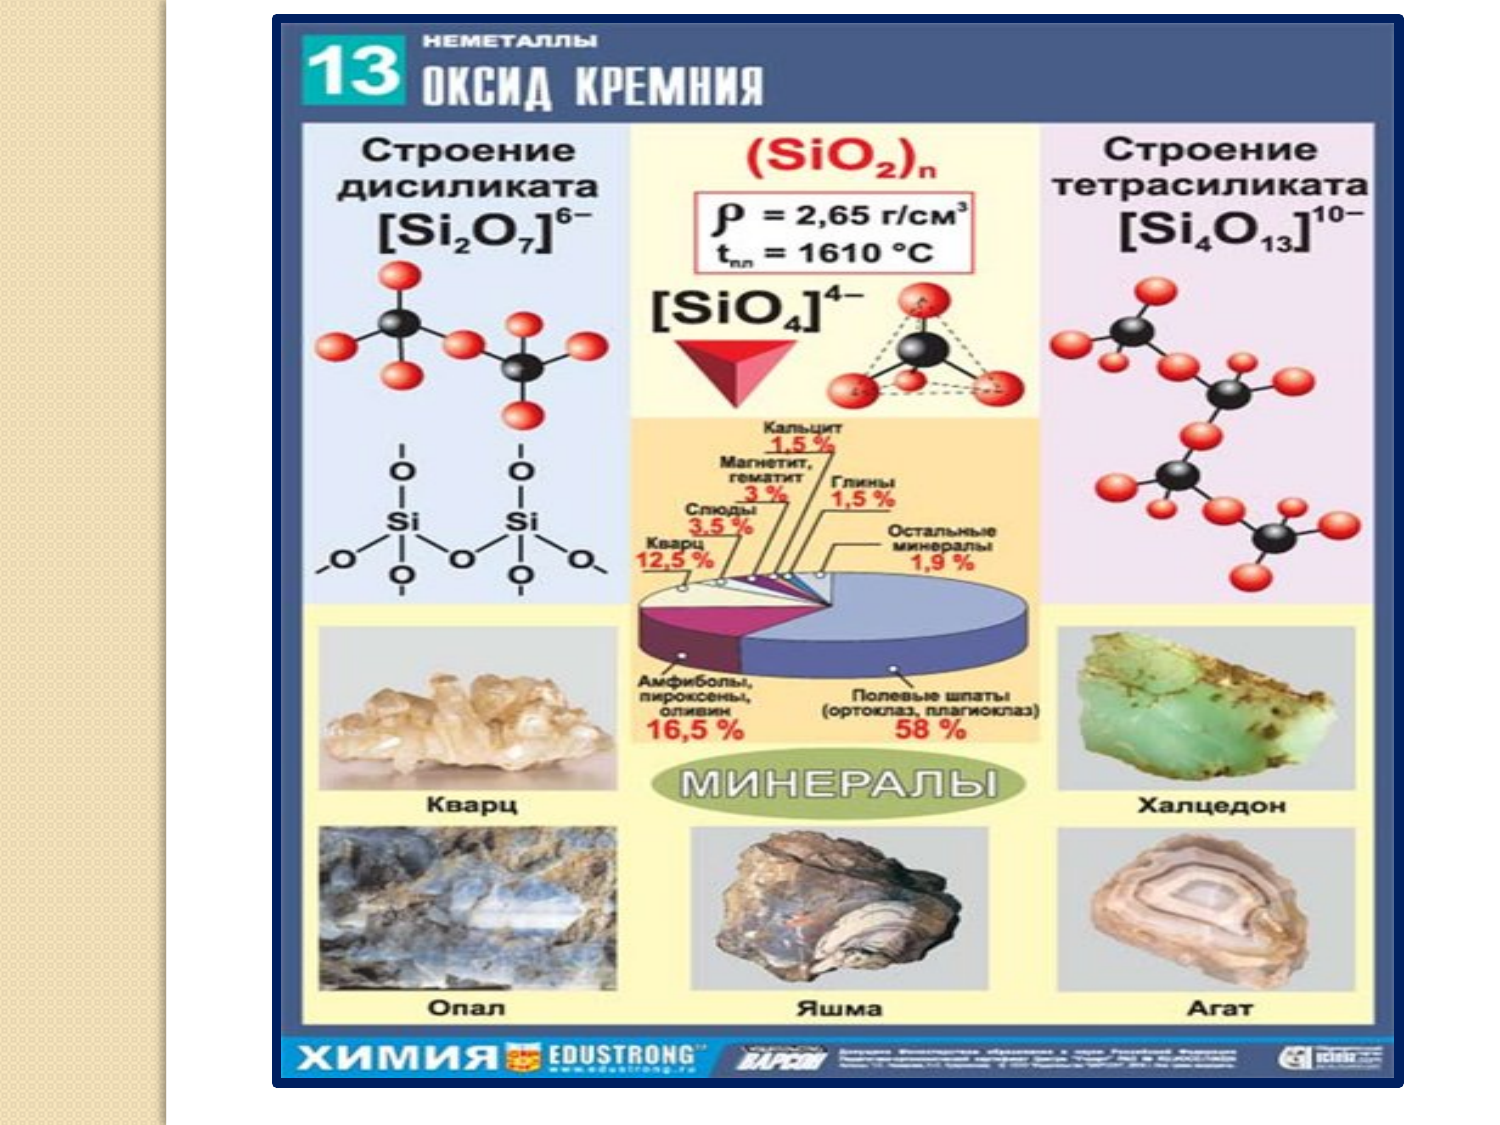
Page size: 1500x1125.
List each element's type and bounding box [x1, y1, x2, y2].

picture [280, 23, 1395, 1079]
picture [294, 1075, 314, 1079]
